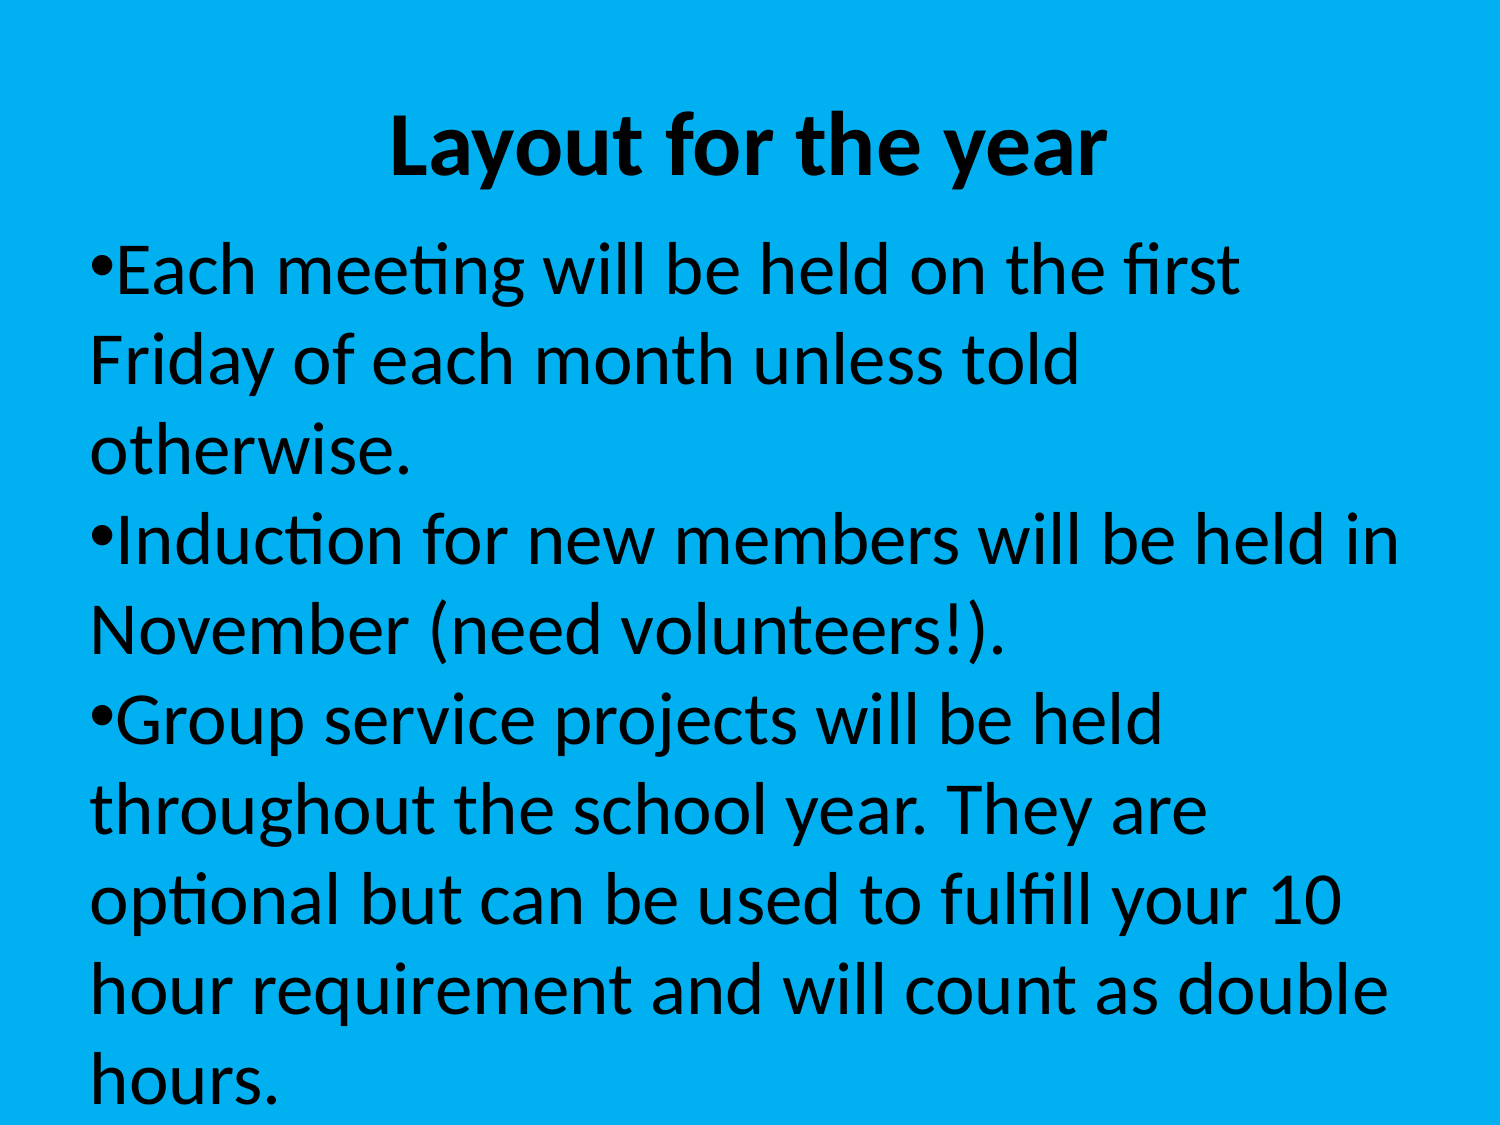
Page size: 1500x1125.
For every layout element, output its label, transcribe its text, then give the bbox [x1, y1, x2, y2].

text_box Each meeting will be held on the first Friday of each month unless told otherwise. Induction for new members will be held in November (need volunteers!). Group service projects will be held throughout the school year. They are optional but can be used to fulfill your 10 hour requirement and will count as double hours. [74, 212, 1438, 1125]
title Layout for the year [75, 45, 1425, 212]
